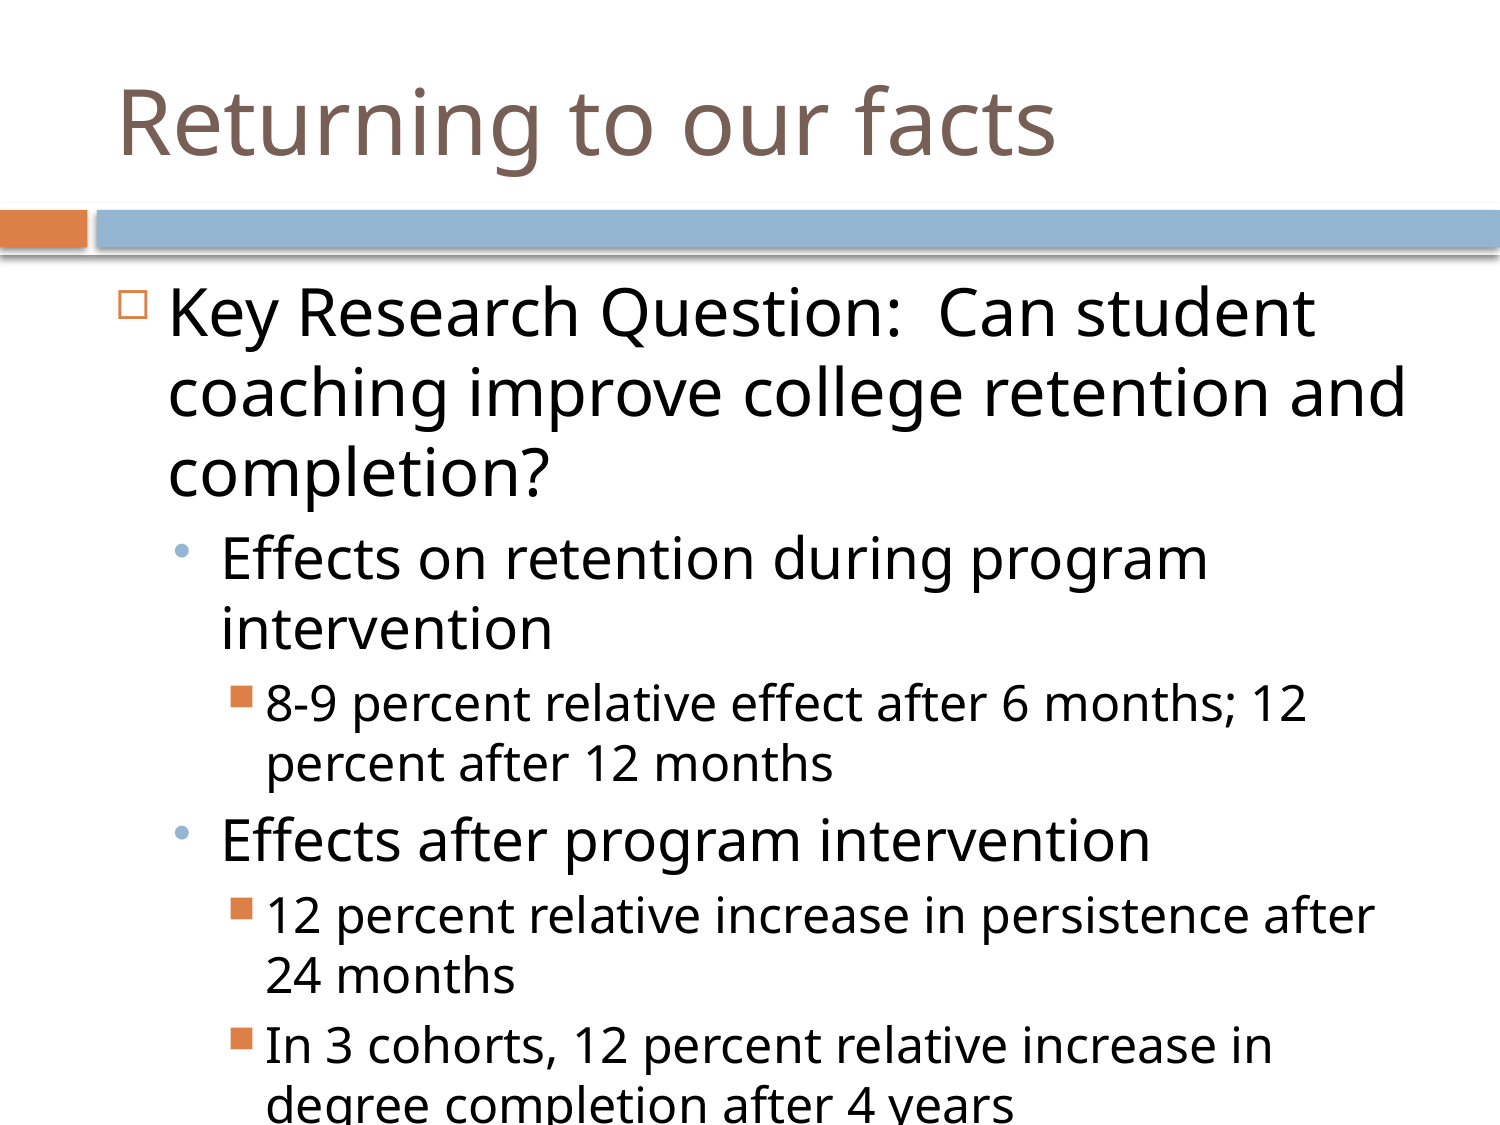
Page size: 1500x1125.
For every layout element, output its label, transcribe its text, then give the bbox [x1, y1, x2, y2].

list Key Research Question: Can student coaching improve college retention and completion? Effects on retention during program intervention 8-9 percent relative effect after 6 months; 12 percent after 12 months Effects after program intervention 12 percent relative increase in persistence after 24 months In 3 cohorts, 12 percent relative increase in degree completion after 4 years [100, 262, 1438, 1000]
title Returning to our facts [100, 37, 1438, 200]
